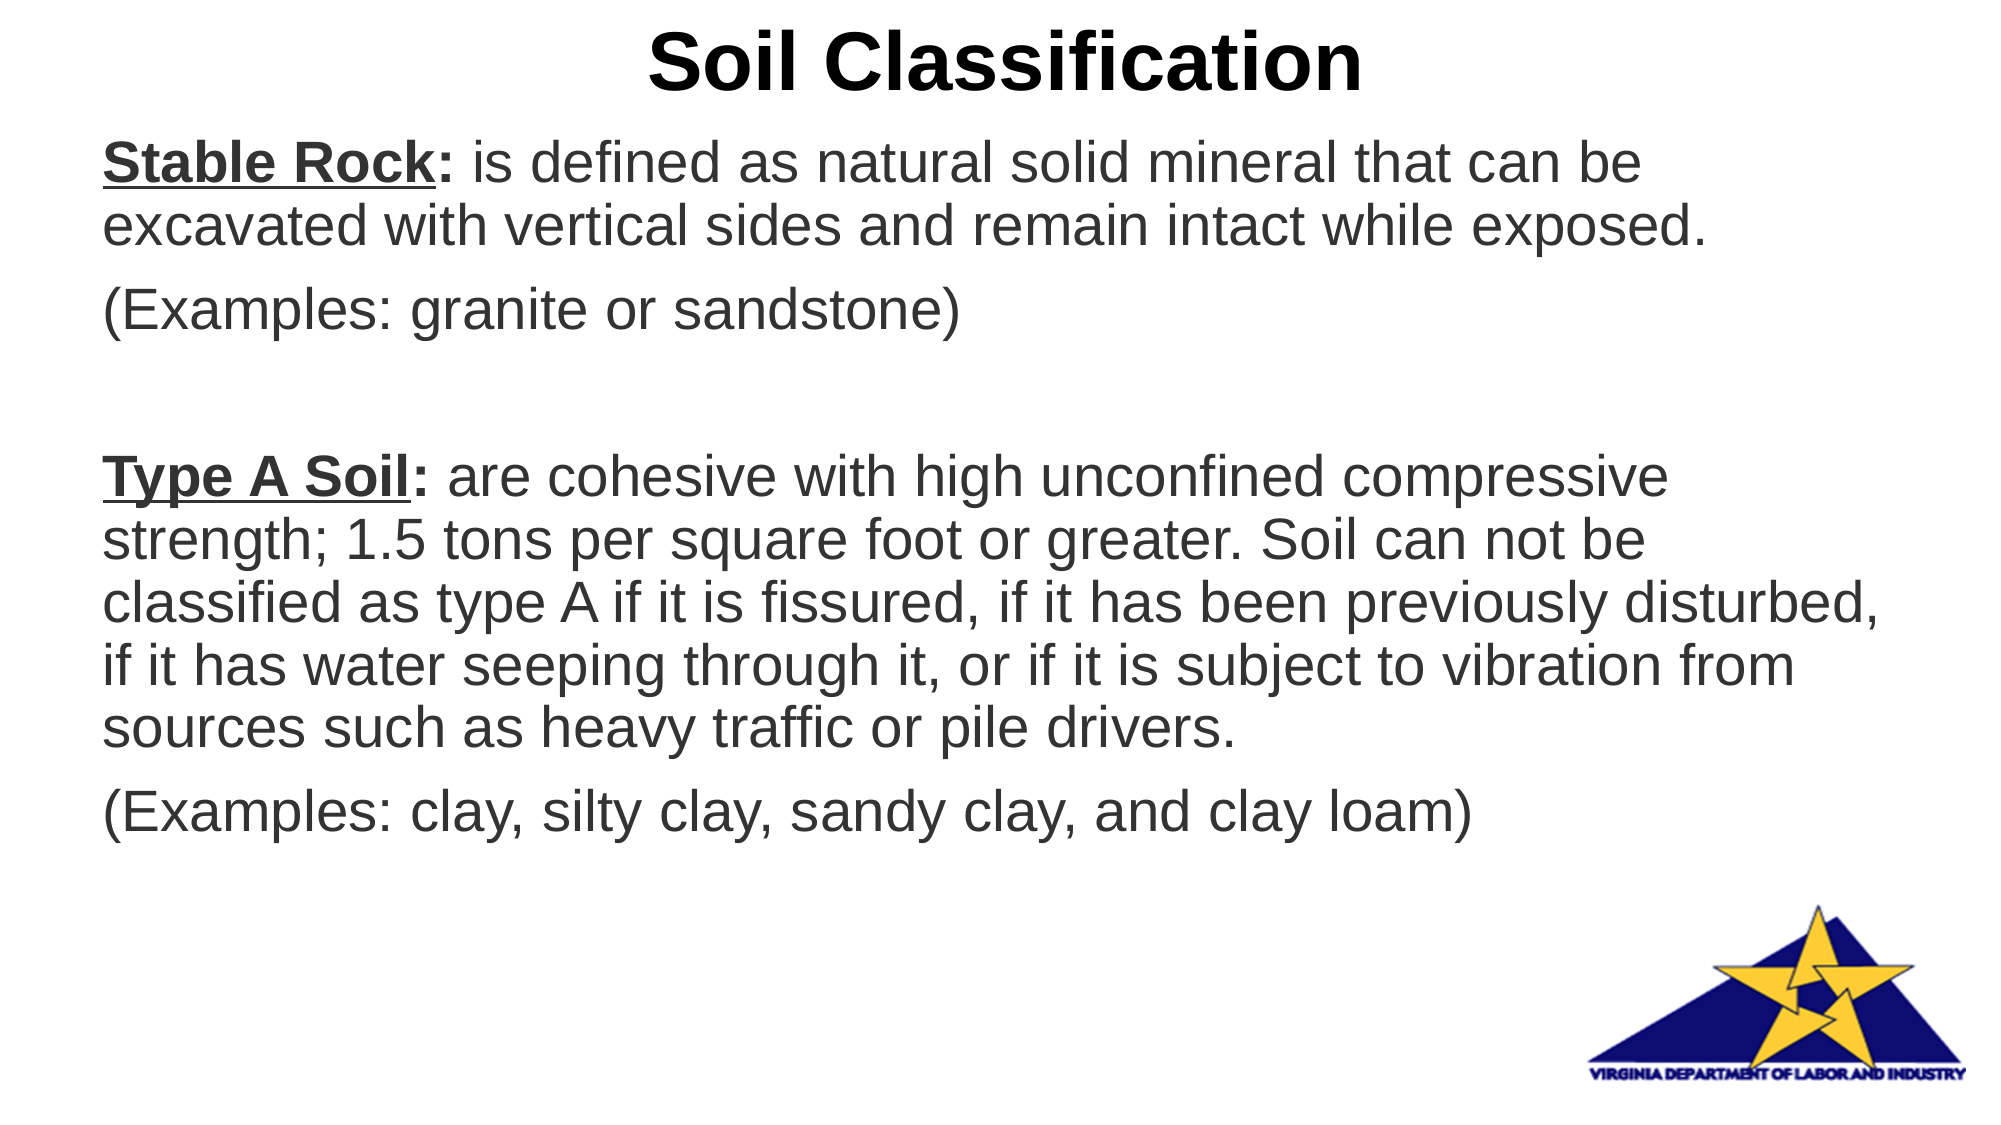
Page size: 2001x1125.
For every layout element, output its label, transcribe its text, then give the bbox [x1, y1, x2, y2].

picture [1900, 902, 1966, 1088]
list Stable Rock: is defined as natural solid mineral that can be excavated with vertical sides and remain intact while exposed. (Examples: granite or sandstone) Type A Soil: are cohesive with high unconfined compressive strength; 1.5 tons per square foot or greater. Soil can not be classified as type A if it is fissured, if it has been previously disturbed, if it has water seeping through it, or if it is subject to vibration from sources such as heavy traffic or pile drivers. (Examples: clay, silty clay, sandy clay, and clay loam) [87, 125, 1900, 1100]
title Soil Classification [37, 2, 1975, 125]
